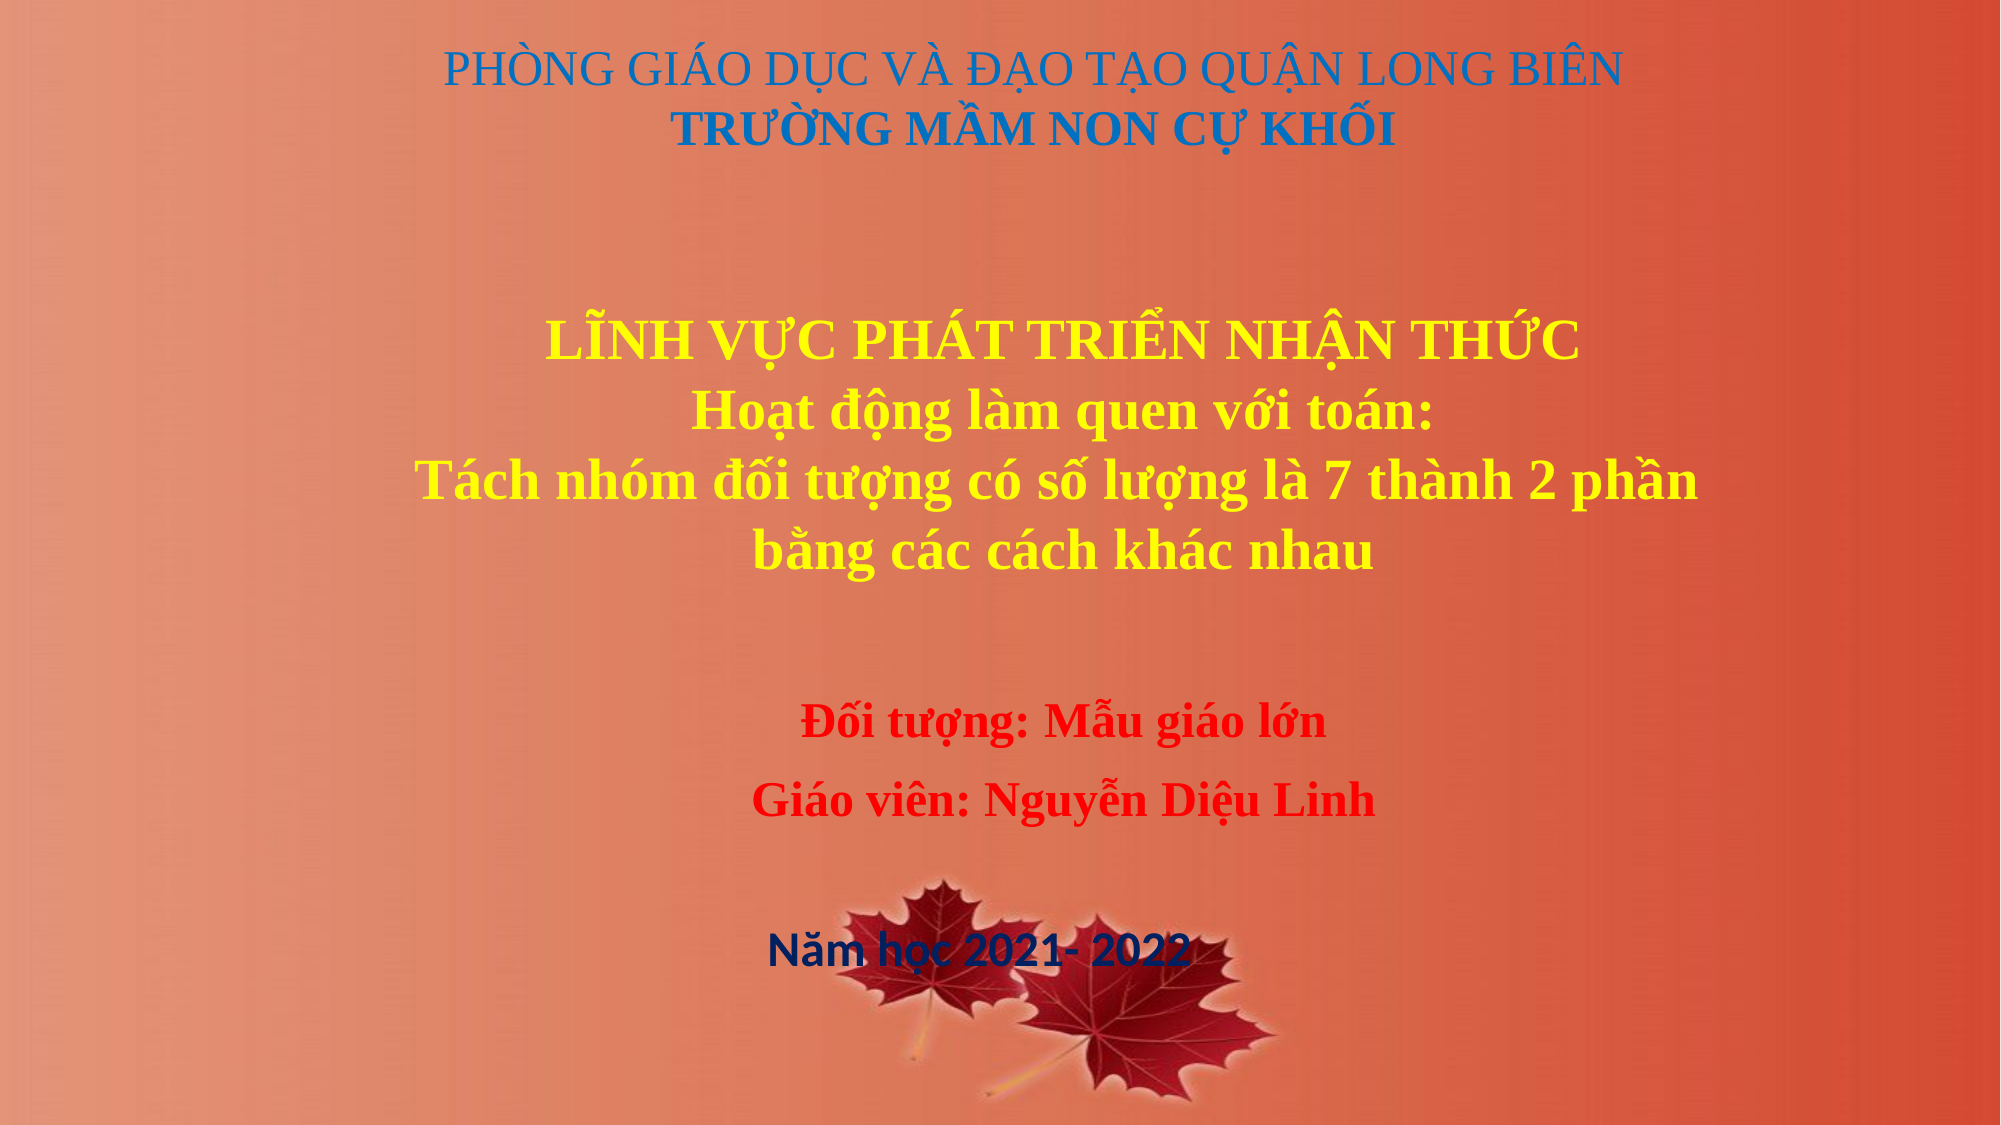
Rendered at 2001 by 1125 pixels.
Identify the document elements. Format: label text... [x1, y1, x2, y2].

text_box Năm học 2021- 2022 [714, 909, 1245, 985]
text_box Giáo viên: Nguyễn Diệu Linh [285, 759, 1843, 834]
text_box PHÒNG GIÁO DỤC VÀ ĐẠO TẠO QUẬN LONG BIÊN TRƯỜNG MẦM NON CỰ KHỐI [412, 27, 1656, 163]
text_box Đối tượng: Mẫu giáo lớn [285, 680, 1843, 755]
picture [0, 0, 2001, 1125]
text_box LĨNH VỰC PHÁT TRIỂN NHẬN THỨC Hoạt động làm quen với toán: Tách nhóm đối tượng có số lượng là 7 thành 2 phần bằng các cách khác nhau [285, 294, 1843, 589]
